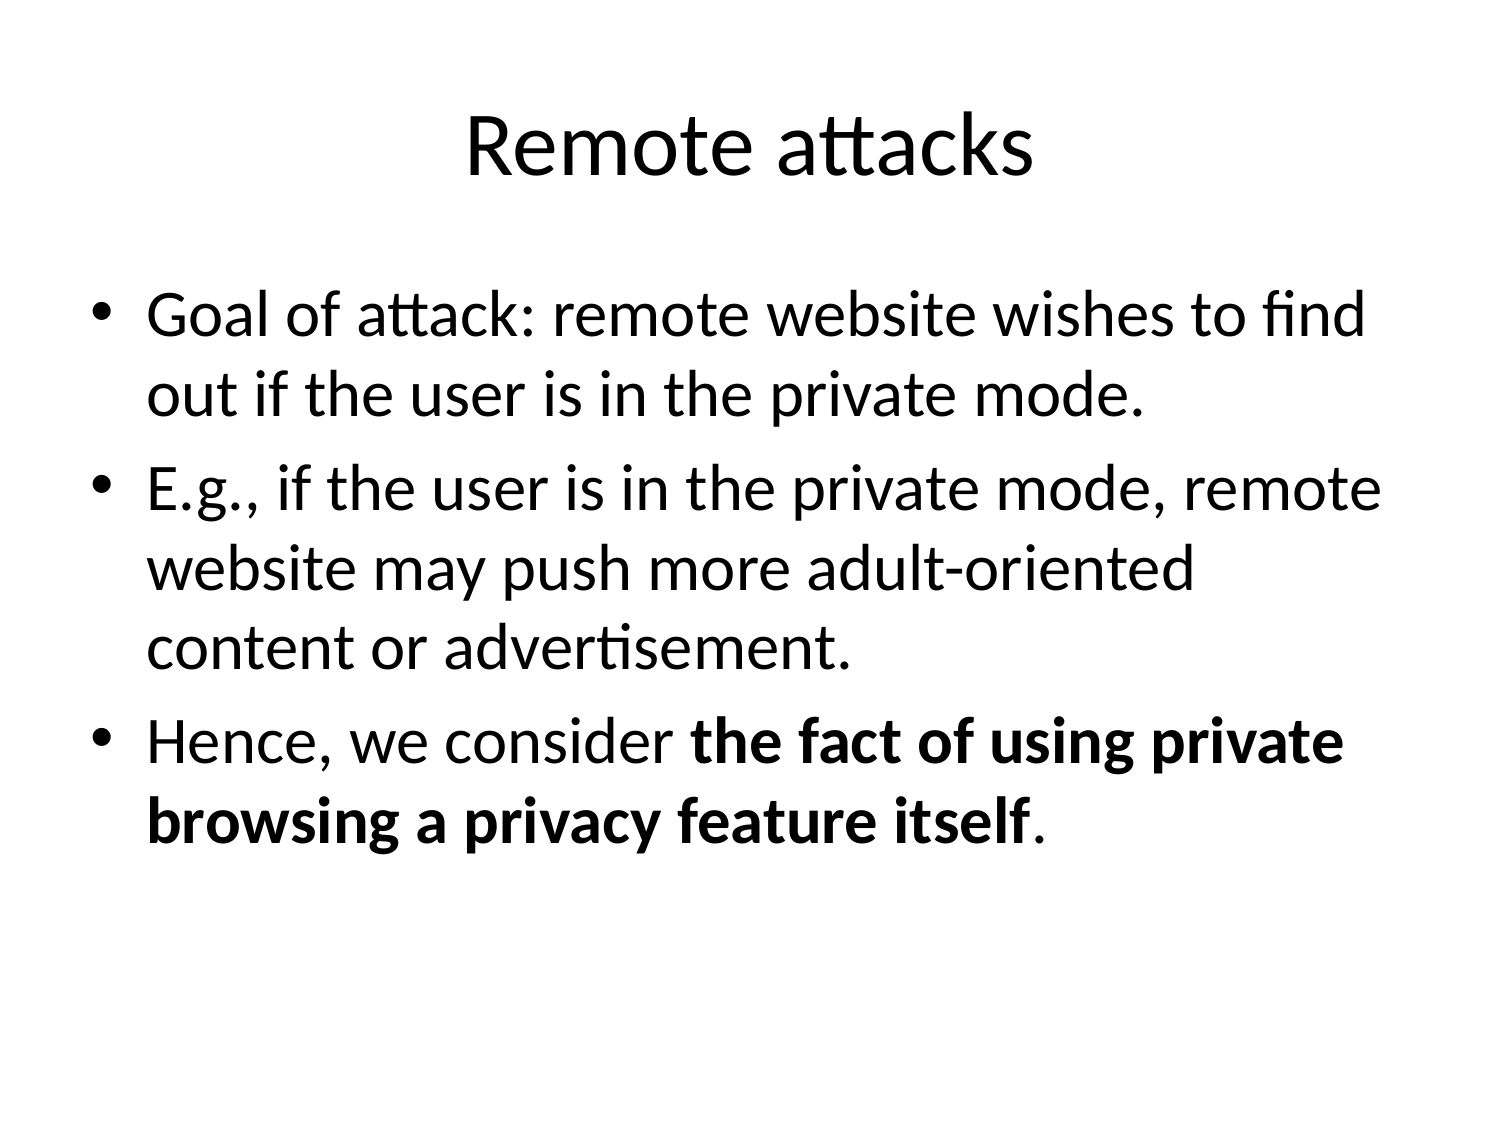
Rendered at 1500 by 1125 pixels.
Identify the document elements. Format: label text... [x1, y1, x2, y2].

list Goal of attack: remote website wishes to find out if the user is in the private mode. E.g., if the user is in the private mode, remote website may push more adult-oriented content or advertisement. Hence, we consider the fact of using private browsing a privacy feature itself. [75, 262, 1425, 1005]
title Remote attacks [75, 45, 1425, 233]
